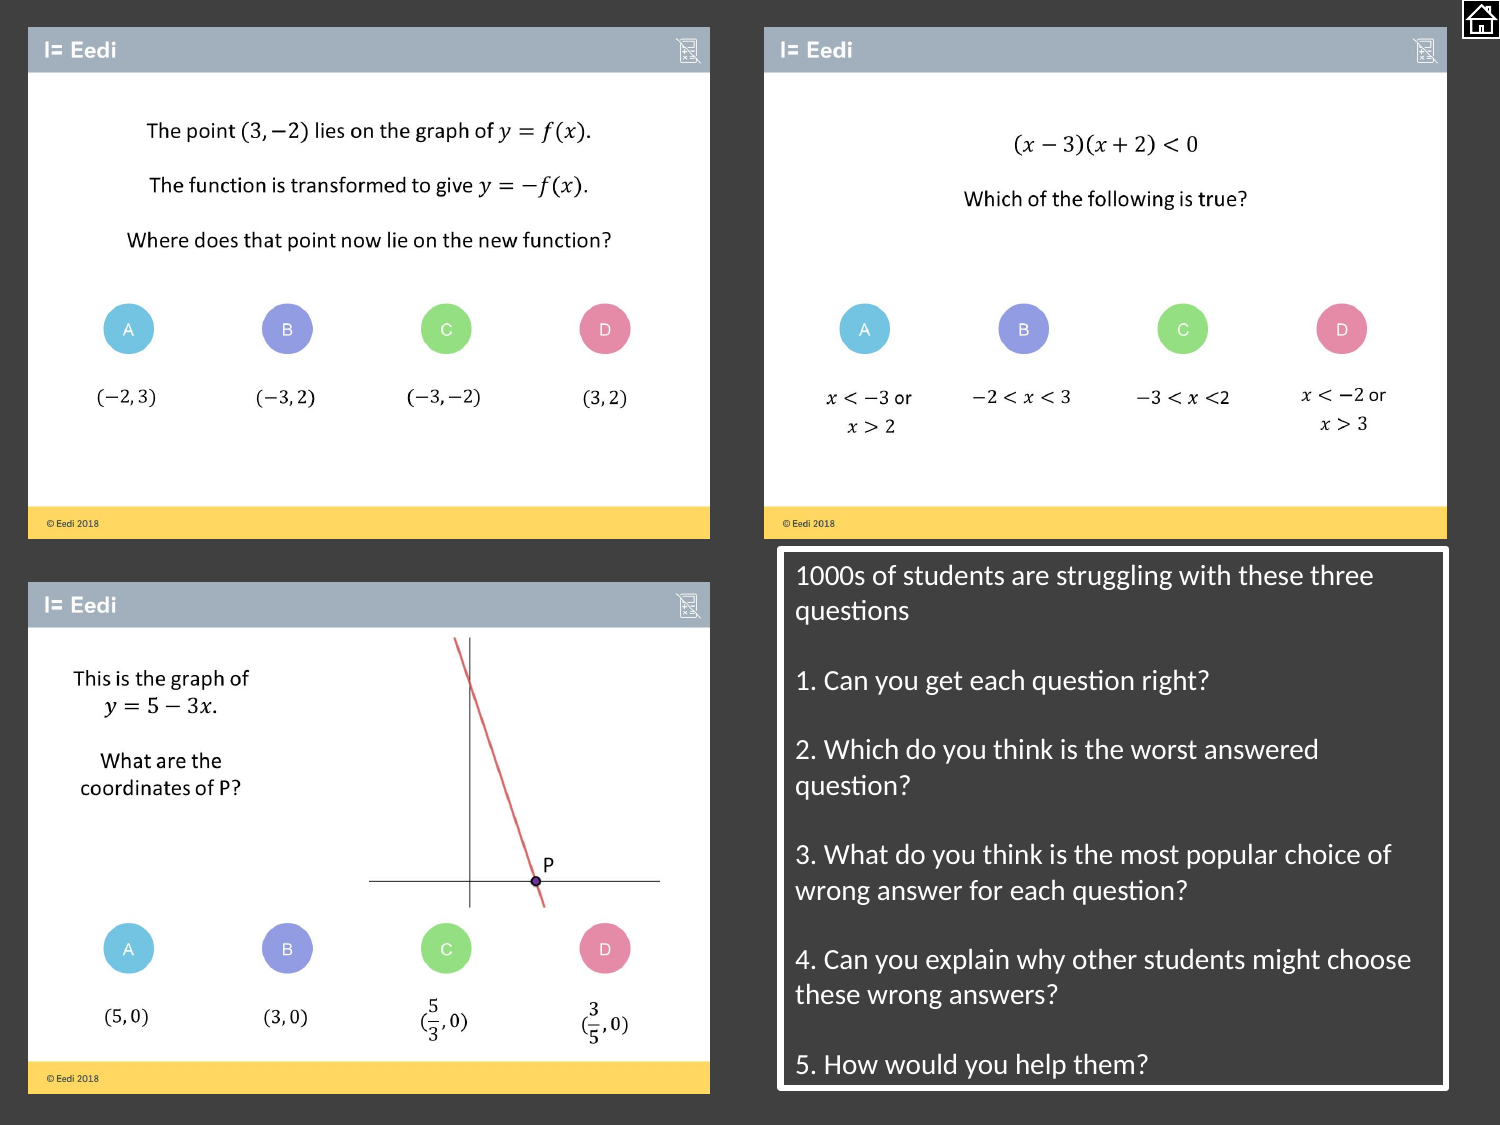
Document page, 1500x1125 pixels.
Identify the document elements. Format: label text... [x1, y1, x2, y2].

picture [28, 27, 710, 539]
picture [764, 27, 1447, 539]
text_box 1000s of students are struggling with these three questions 1. Can you get each question right? 2. Which do you think is the worst answered question? 3. What do you think is the most popular choice of wrong answer for each question? 4. Can you explain why other students might choose these wrong answers? 5. How would you help them? [780, 548, 1447, 1088]
picture [28, 582, 710, 1095]
